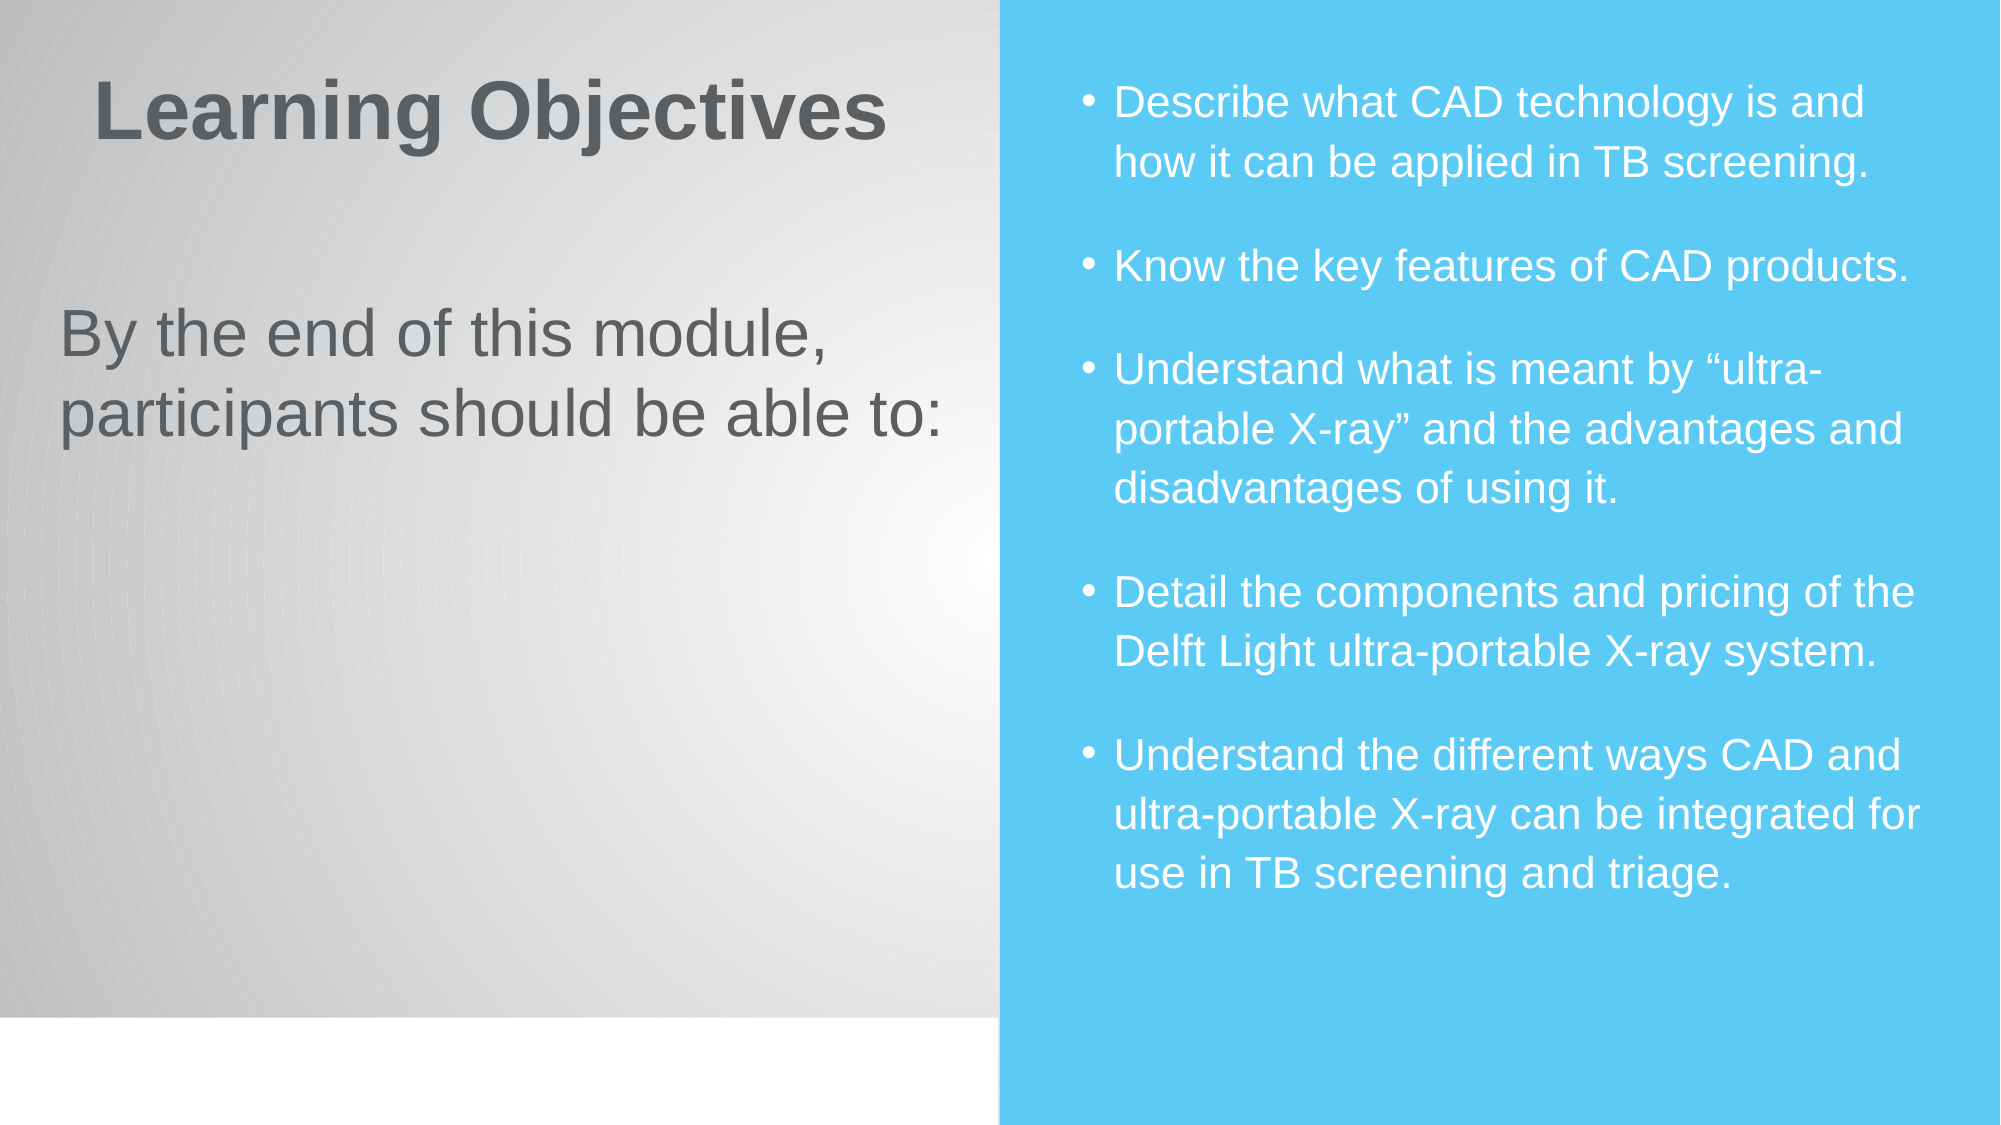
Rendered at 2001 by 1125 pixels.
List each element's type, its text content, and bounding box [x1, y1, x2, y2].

title Learning Objectives [73, 60, 934, 282]
list Describe what CAD technology is and how it can be applied in TB screening. Know the key features of CAD products. Understand what is meant by “ultra-portable X-ray” and the advantages and disadvantages of using it. Detail the components and pricing of the Delft Light ultra-portable X-ray system. Understand the different ways CAD and ultra-portable X-ray can be integrated for use in TB screening and triage. [1066, 60, 1927, 1004]
text_box By the end of this module, participants should be able to: [44, 282, 962, 458]
